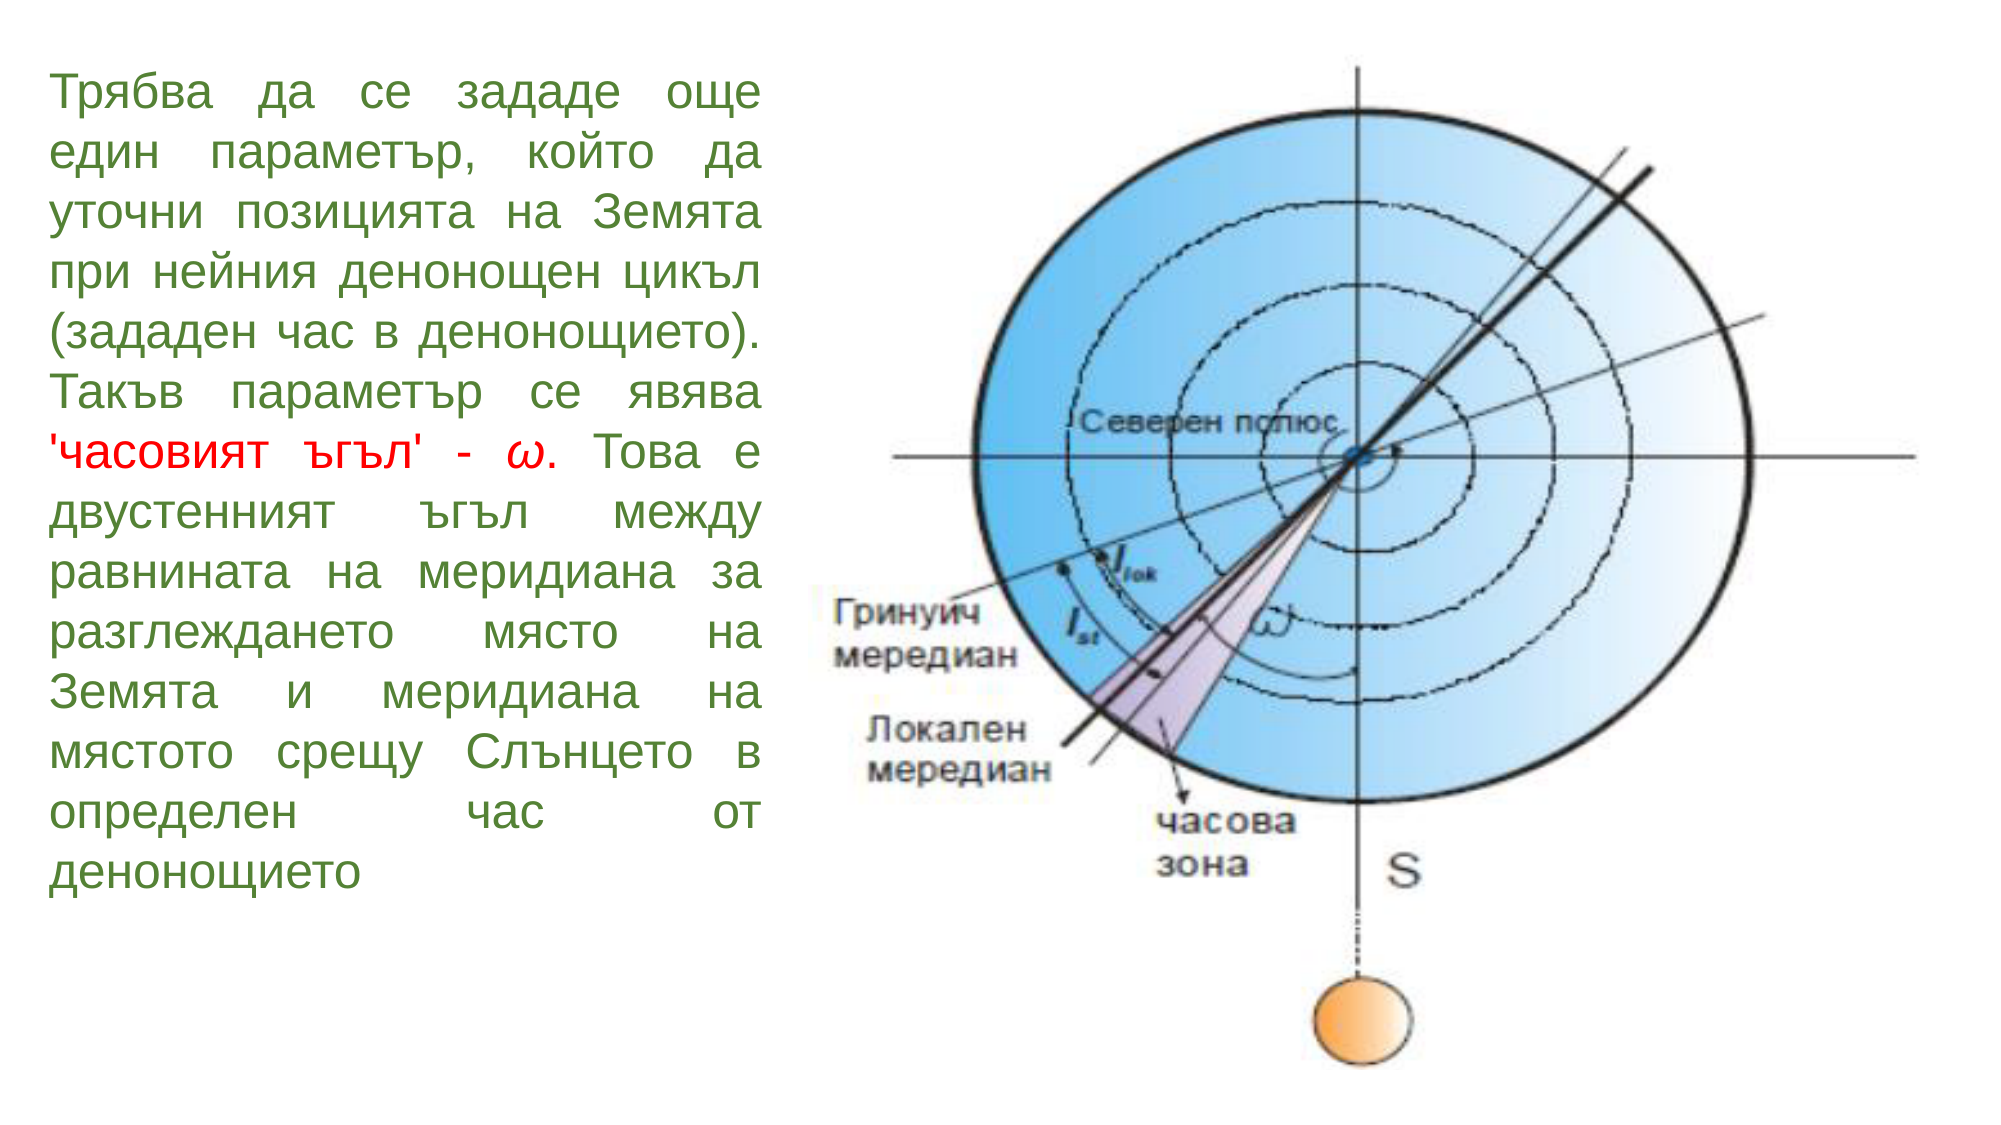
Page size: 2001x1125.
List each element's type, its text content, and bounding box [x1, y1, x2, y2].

text_box Трябва да се зададе още един параметър, който да уточни позицията на Земята при нейния денонощен цикъл (зададен час в денонощието). Такъв параметър се явява 'часовият ъгъл' - ω. Това е двустенният ъгъл между равнината на меридиана за разглеждането място на Земята и меридиана на мястото срещу Слънцето в определен час от денонощието [33, 51, 777, 907]
picture [808, 53, 1950, 1070]
